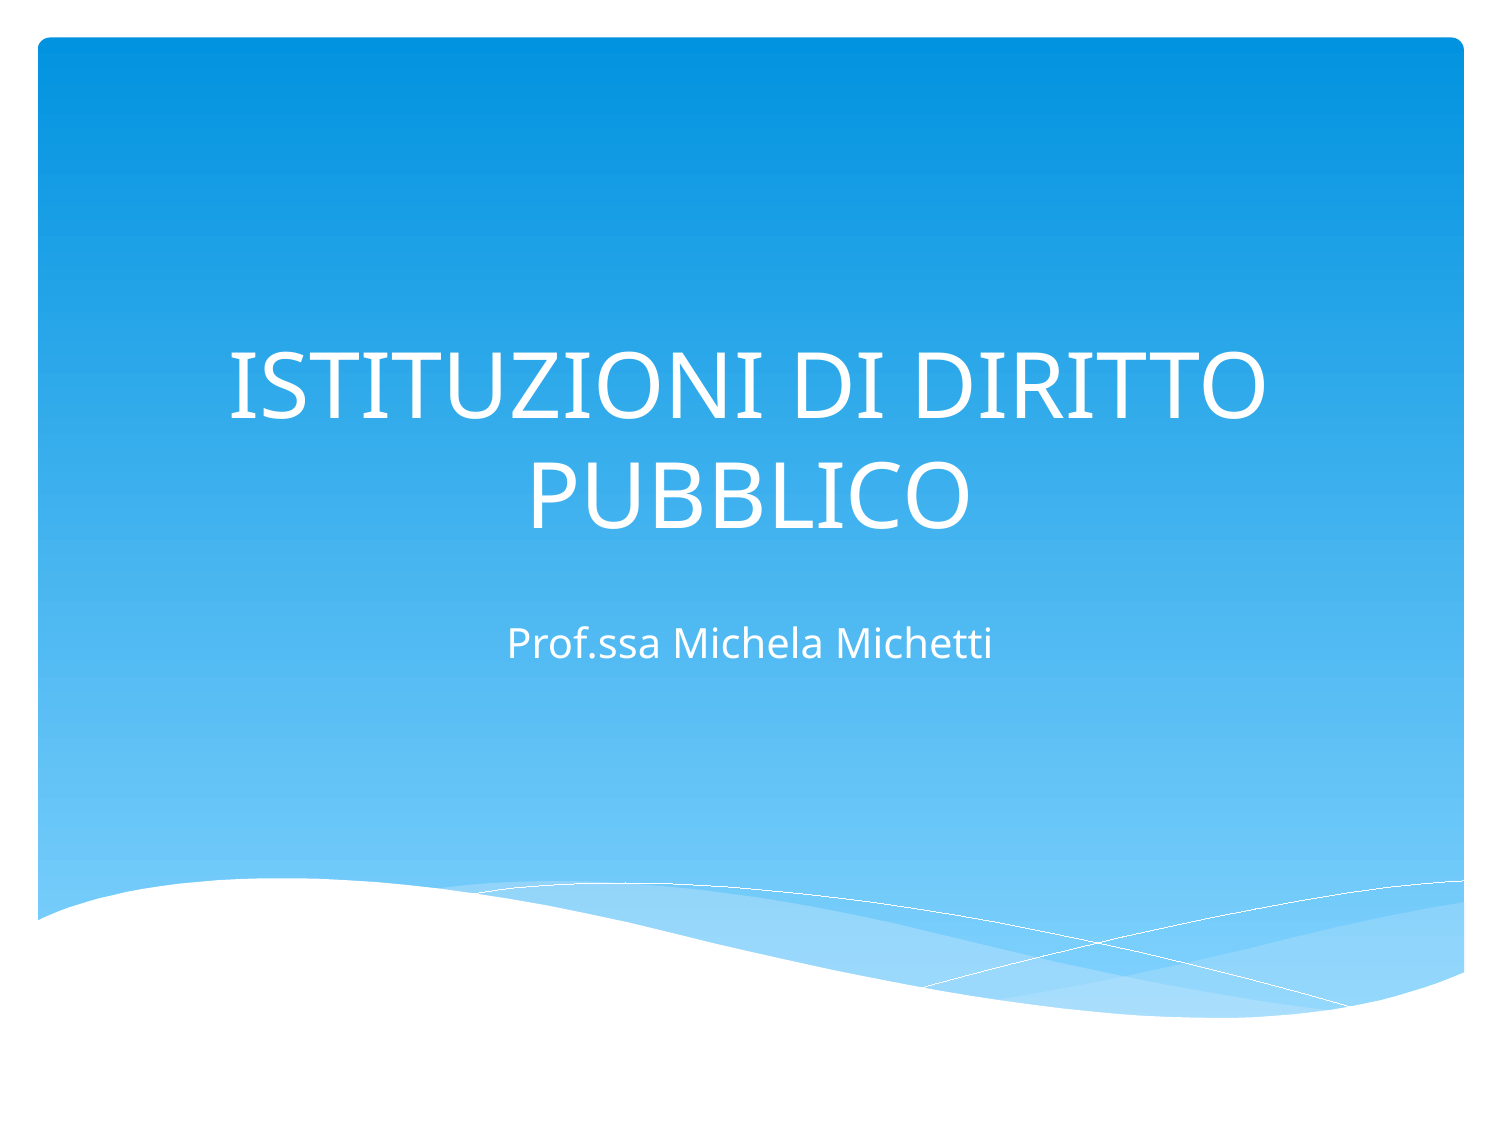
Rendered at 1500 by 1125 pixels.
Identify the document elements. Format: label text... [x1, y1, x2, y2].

subtitle Prof.ssa Michela Michetti [225, 609, 1275, 825]
title ISTITUZIONI DI DIRITTO PUBBLICO [112, 262, 1388, 555]
